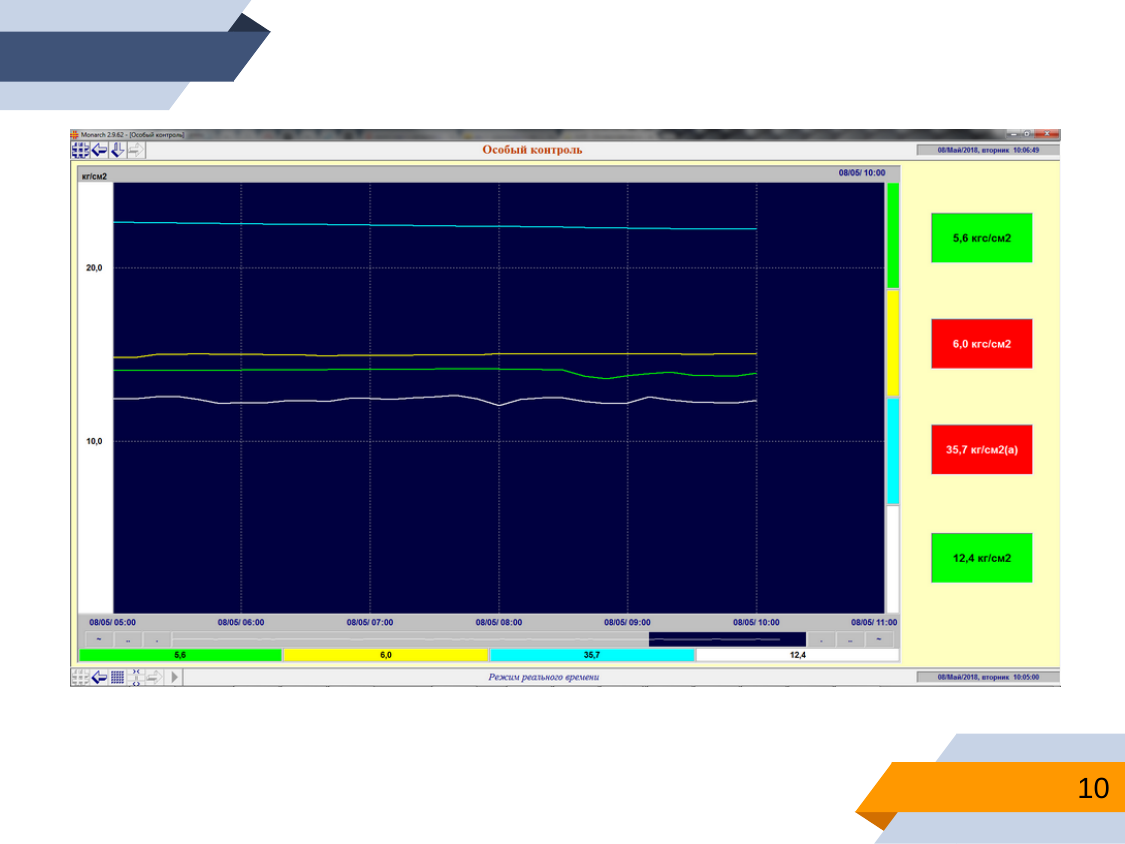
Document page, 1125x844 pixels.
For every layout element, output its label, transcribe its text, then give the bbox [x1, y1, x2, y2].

slide_number 10 [1061, 760, 1125, 813]
picture [70, 129, 1061, 687]
